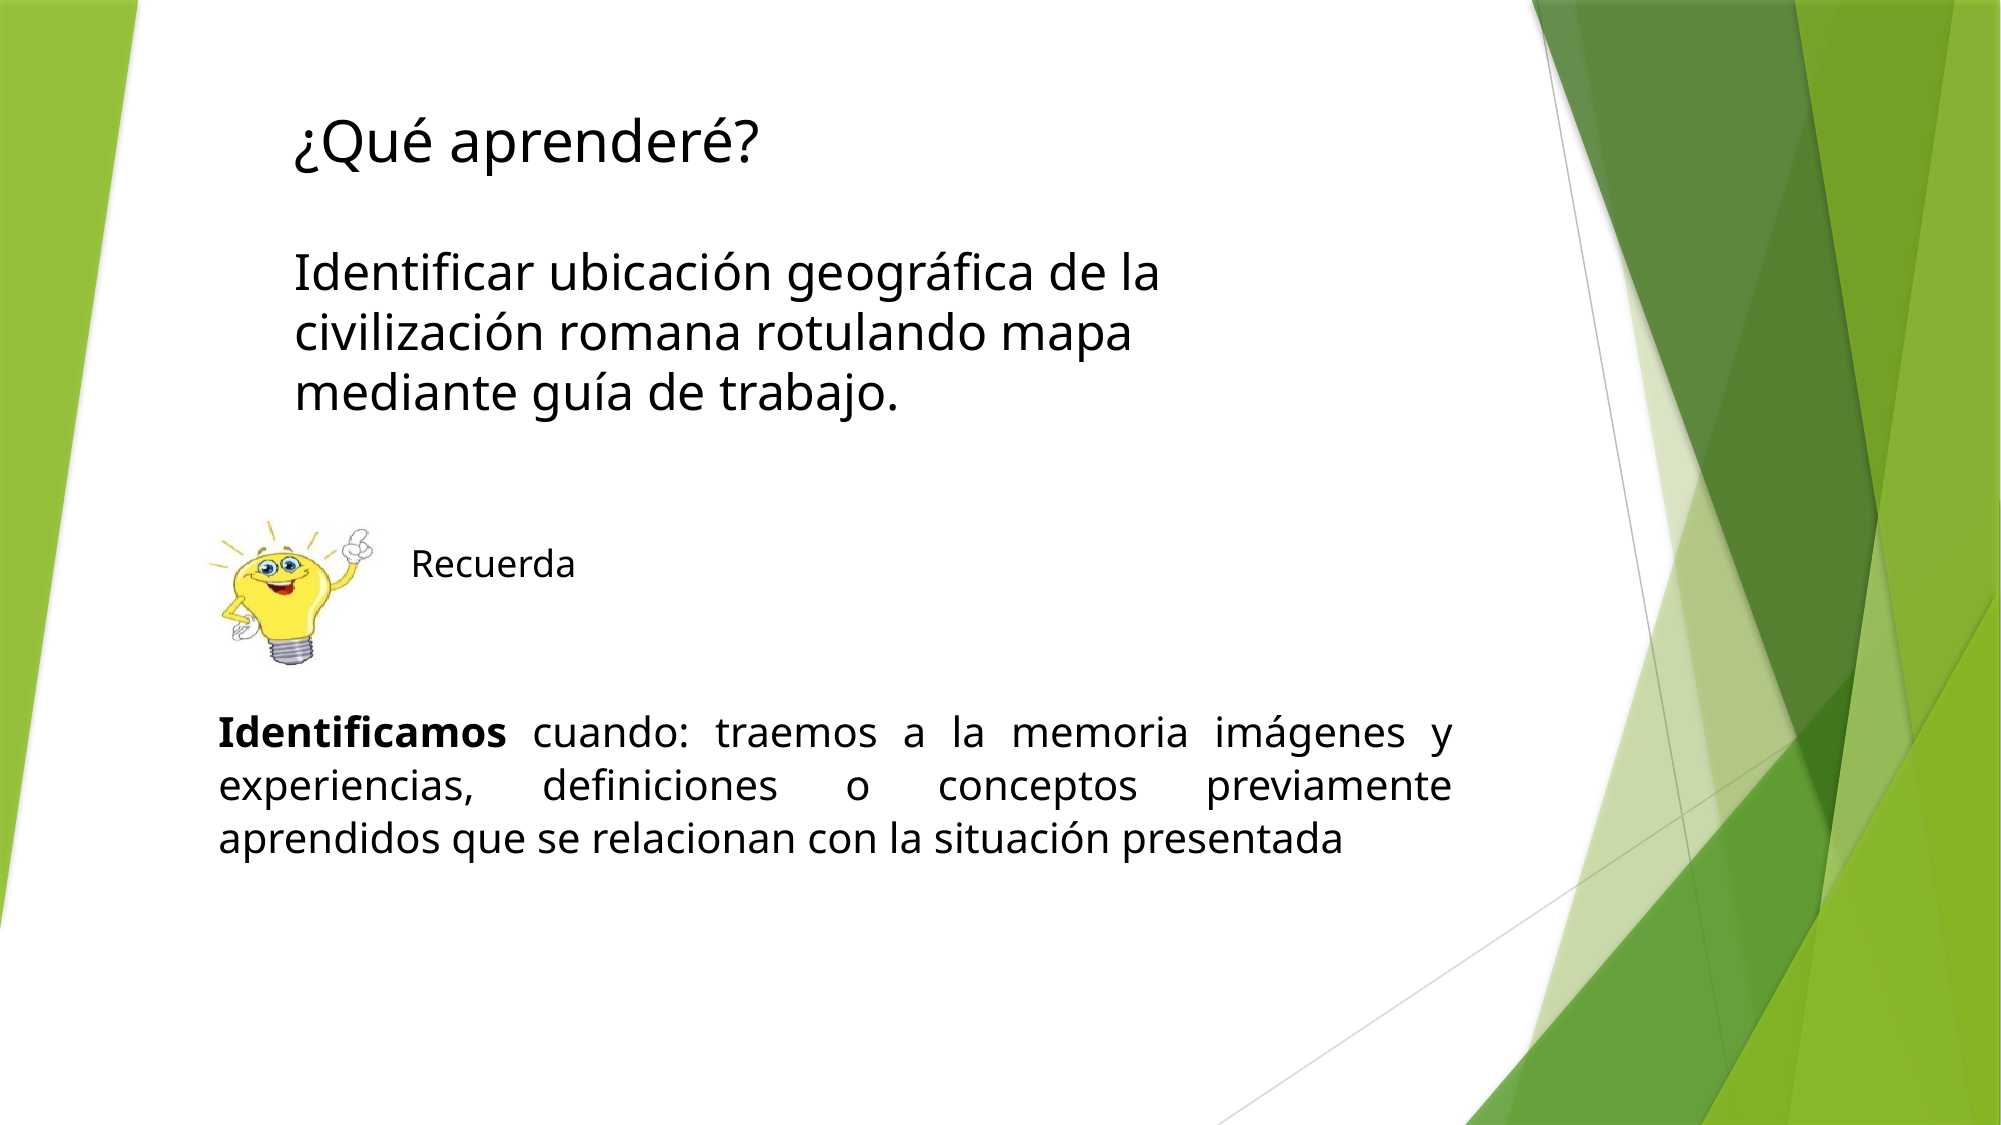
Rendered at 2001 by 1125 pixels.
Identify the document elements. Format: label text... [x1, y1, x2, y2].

text_box Recuerda [395, 532, 668, 592]
text_box Identificar ubicación geográfica de la civilización romana rotulando mapa mediante guía de trabajo. [279, 232, 1280, 428]
title ¿Qué aprenderé? [279, 78, 886, 187]
picture [203, 516, 380, 669]
text_box Identificamos cuando: traemos a la memoria imágenes y experiencias, definiciones o conceptos previamente aprendidos que se relacionan con la situación presentada [203, 695, 1468, 869]
